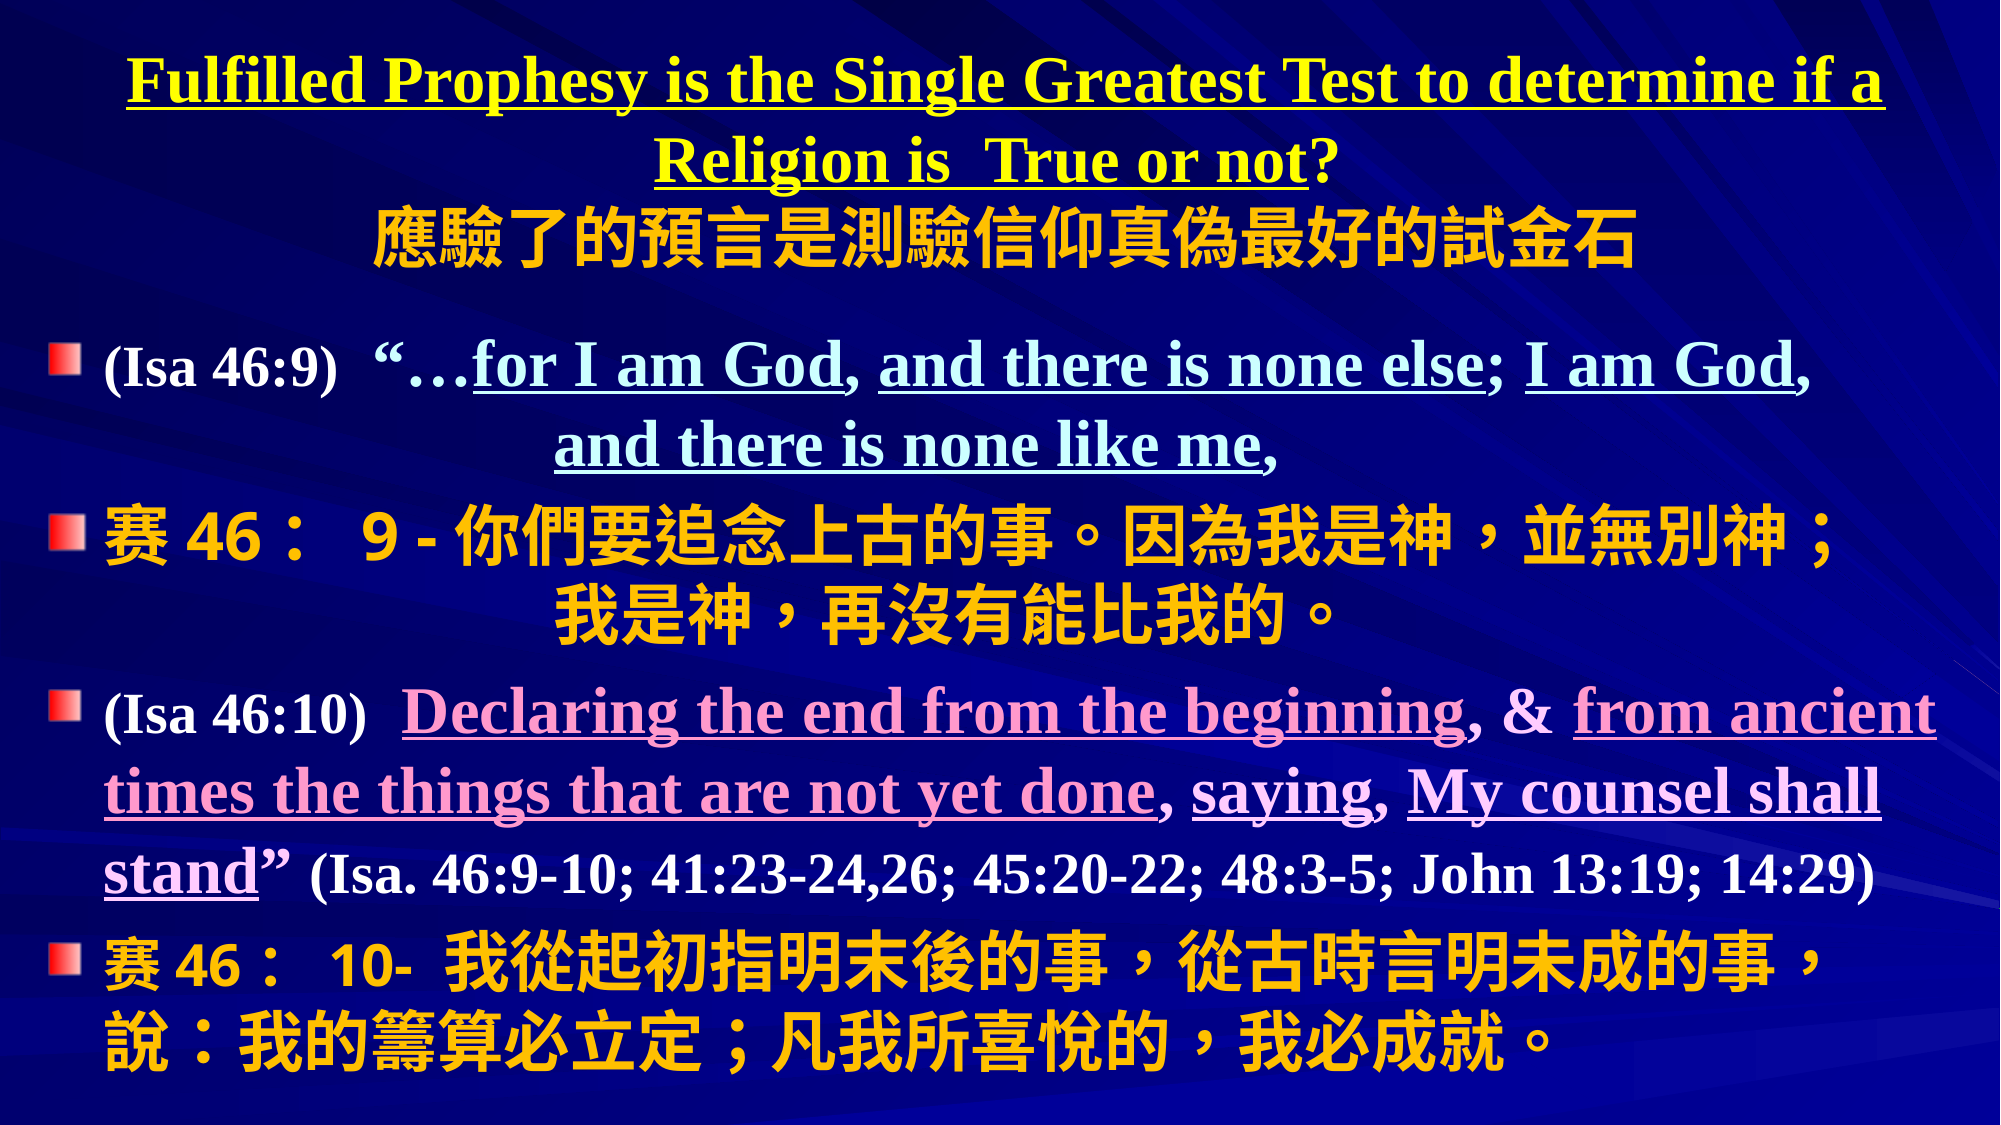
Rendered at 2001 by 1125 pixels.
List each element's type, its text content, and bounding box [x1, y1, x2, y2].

list (Isa 46:9) “…for I am God, and there is none else; I am God, and there is none like me, 赛46：9 -你們要追念上古的事。因為我是神，並無別神； 我是神，再沒有能比我的。 (Isa 46:10) Declaring the end from the beginning, & from ancient times the things that are not yet done, saying, My counsel shall stand” (Isa. 46:9-10; 41:23-24,26; 45:20-22; 48:3-5; John 13:19; 14:29) 赛46：10- 我從起初指明末後的事，從古時言明未成的事，說：我的籌算必立定；凡我所喜悅的，我必成就。 [32, 312, 1983, 1101]
picture [47, 941, 85, 979]
picture [47, 512, 90, 555]
picture [47, 341, 85, 379]
picture [47, 688, 85, 725]
title Fulfilled Prophesy is the Single Greatest Test to determine if a Religion is True or not? 應驗了的預言是測驗信仰真偽最好的試金石 [24, 24, 1988, 288]
